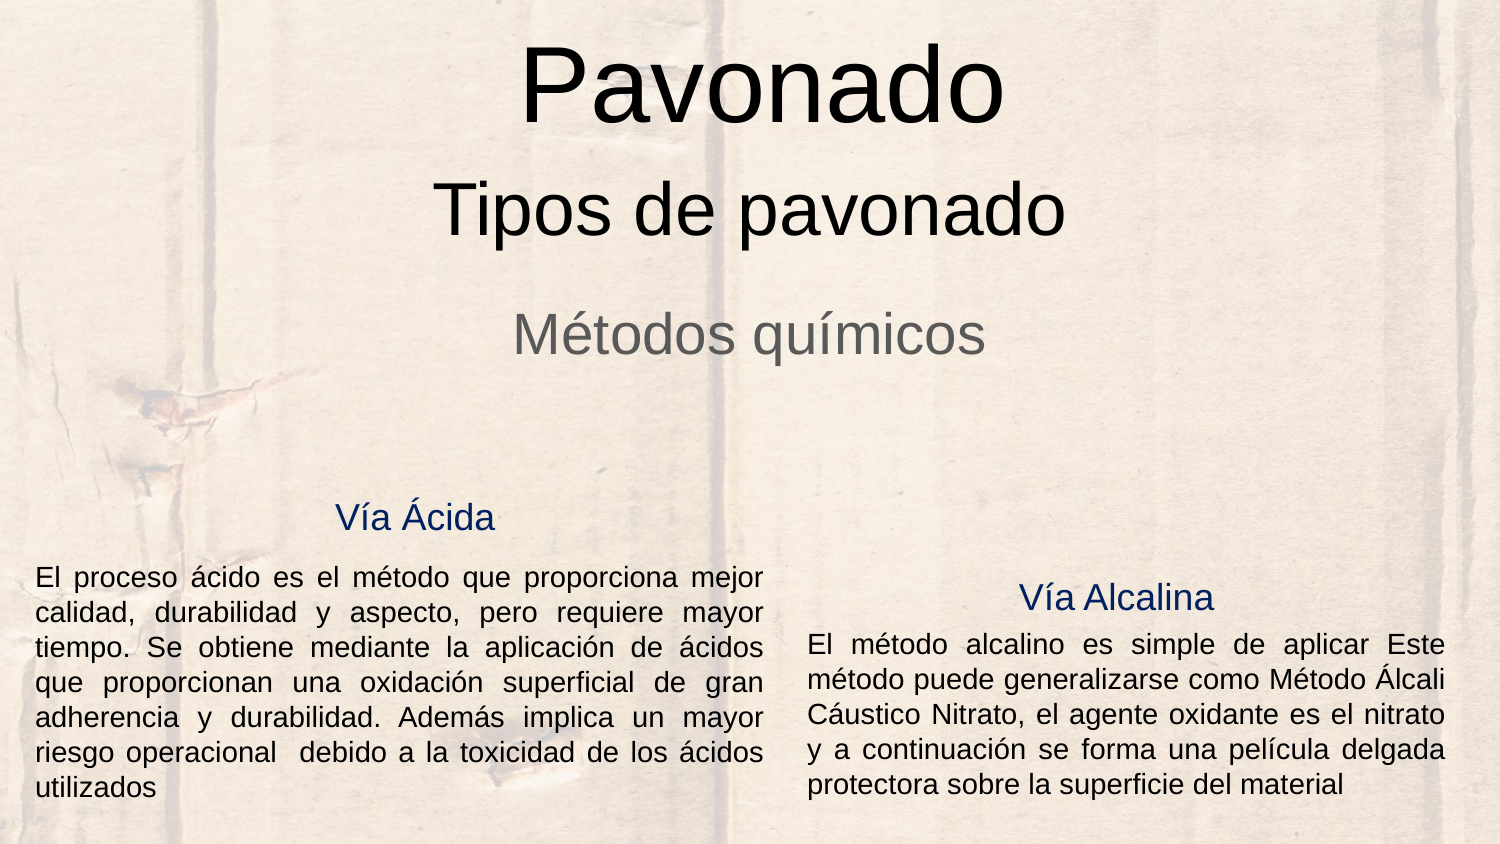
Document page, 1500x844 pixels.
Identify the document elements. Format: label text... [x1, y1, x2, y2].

picture [0, 0, 1500, 844]
text_box El método alcalino es simple de aplicar Este método puede generalizarse como Método Álcali Cáustico Nitrato, el agente oxidante es el nitrato y a continuación se forma una película delgada protectora sobre la superficie del material [792, 610, 1462, 844]
text_box El proceso ácido es el método que proporciona mejor calidad, durabilidad y aspecto, pero requiere mayor tiempo. Se obtiene mediante la aplicación de ácidos que proporcionan una oxidación superficial de gran adherencia y durabilidad. Además implica un mayor riesgo operacional debido a la toxicidad de los ácidos utilizados [19, 543, 780, 844]
title Tipos de pavonado [51, 118, 1449, 266]
text_box Vía Ácida [320, 477, 521, 543]
text_box Vía Alcalina [1003, 557, 1250, 624]
title Pavonado [63, 12, 1462, 160]
subtitle Métodos químicos [407, 281, 1093, 412]
